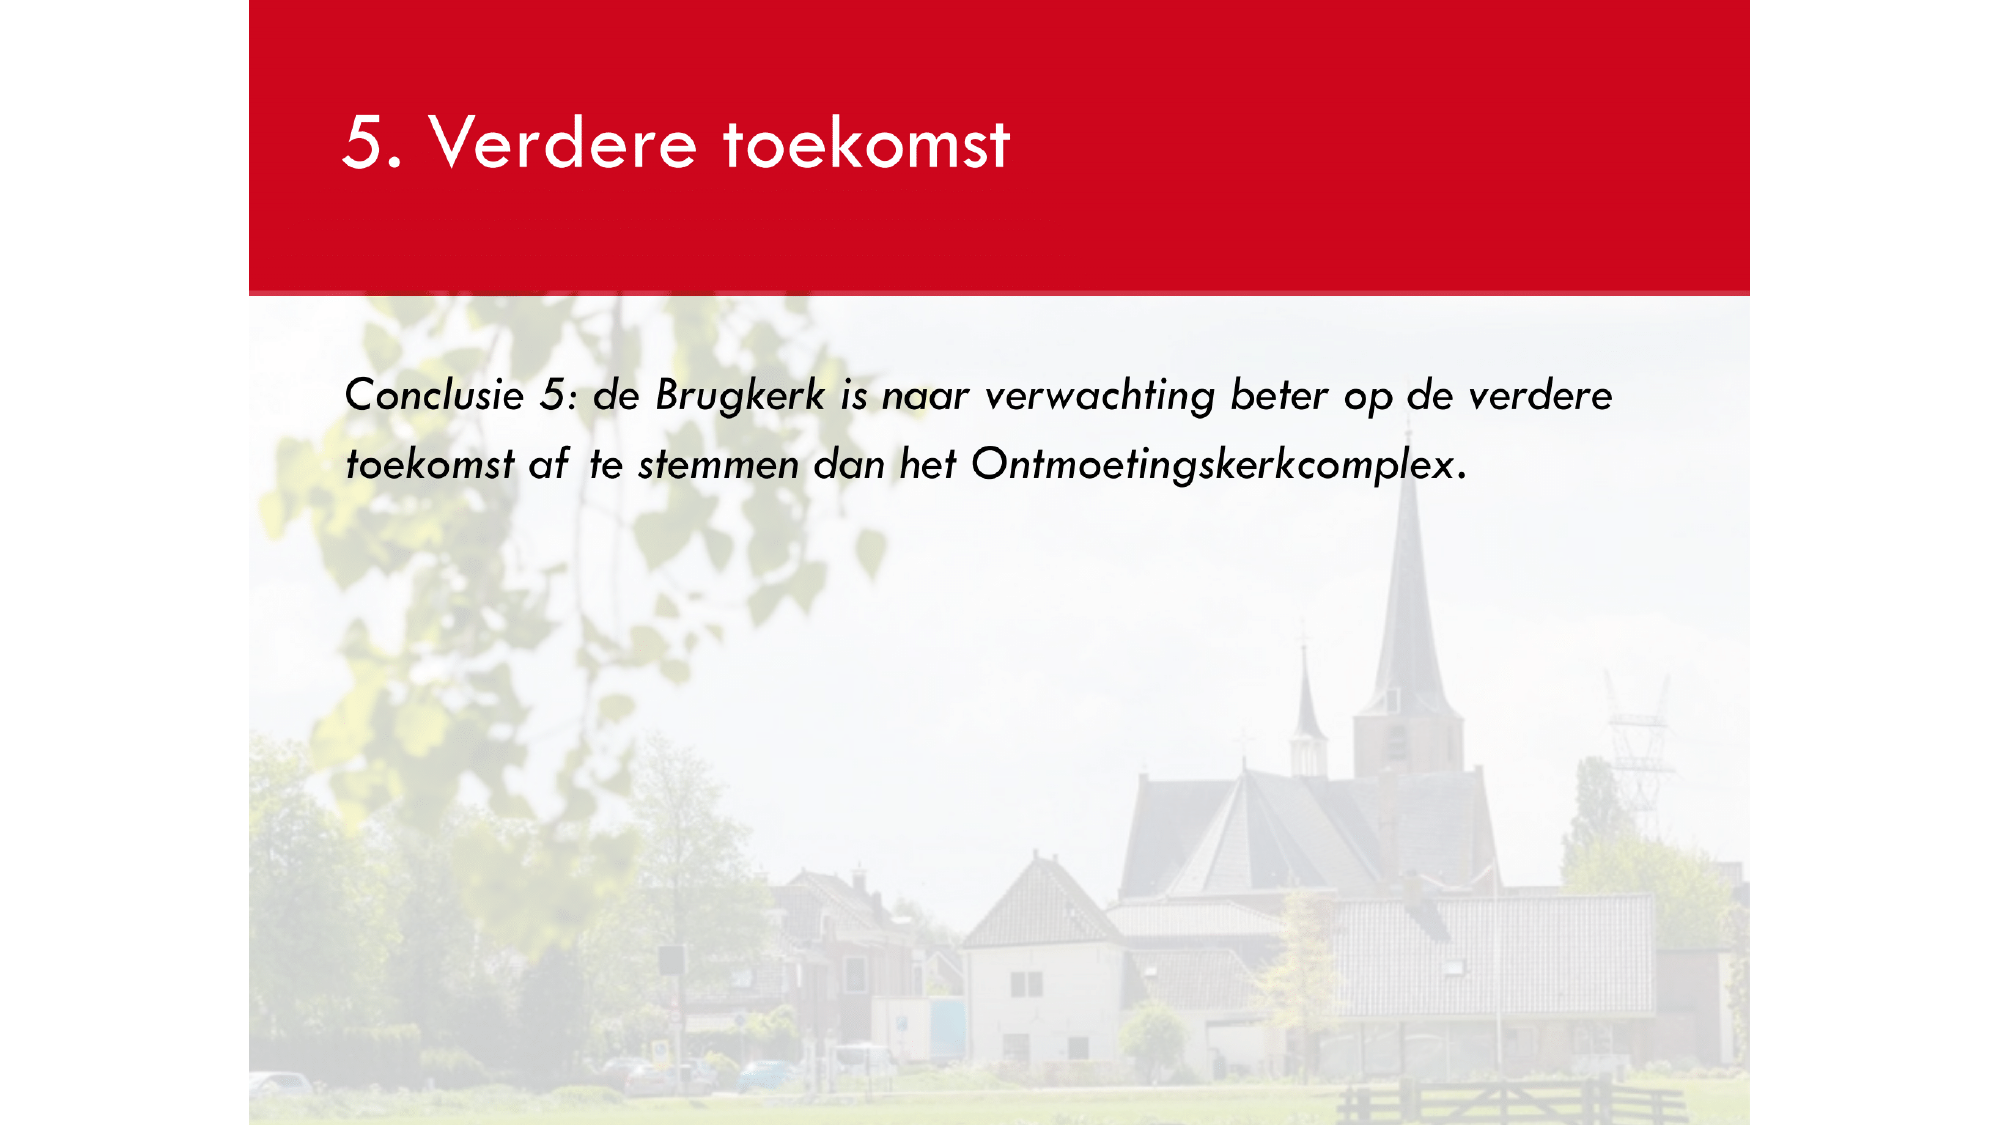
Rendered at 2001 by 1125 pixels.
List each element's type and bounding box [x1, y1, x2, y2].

picture [249, 0, 1750, 1125]
